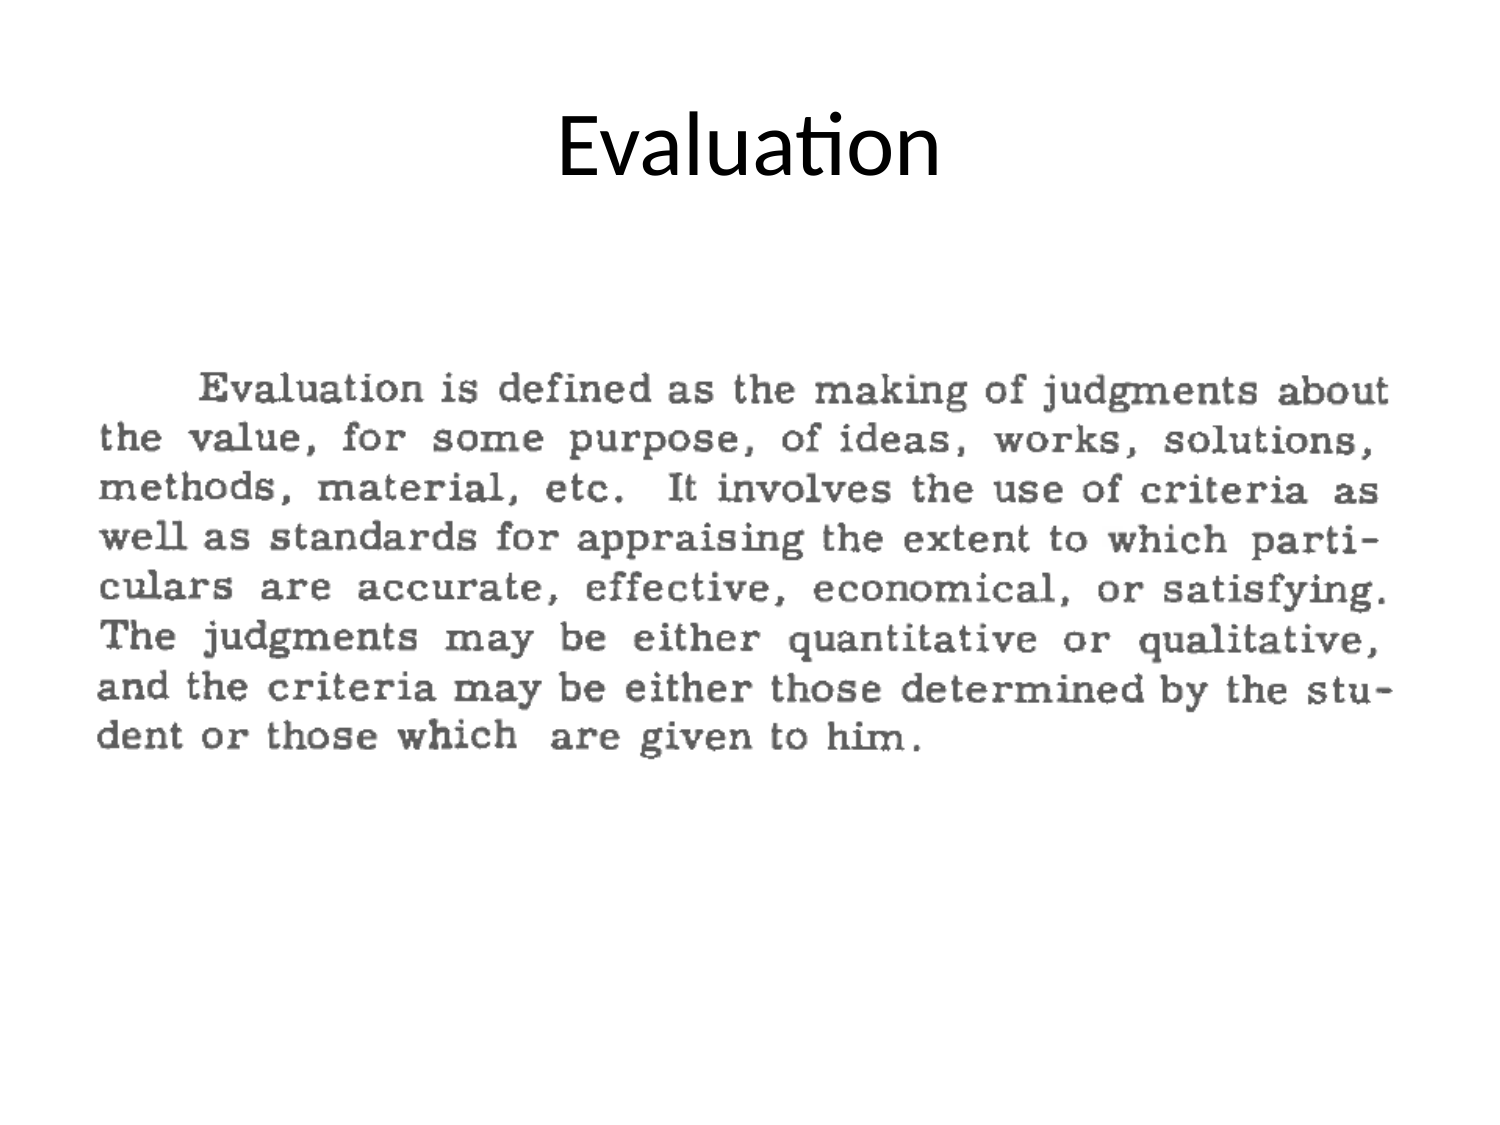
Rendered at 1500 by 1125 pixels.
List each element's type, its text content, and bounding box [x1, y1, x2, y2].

title Evaluation [75, 45, 1425, 233]
picture [82, 349, 1418, 776]
